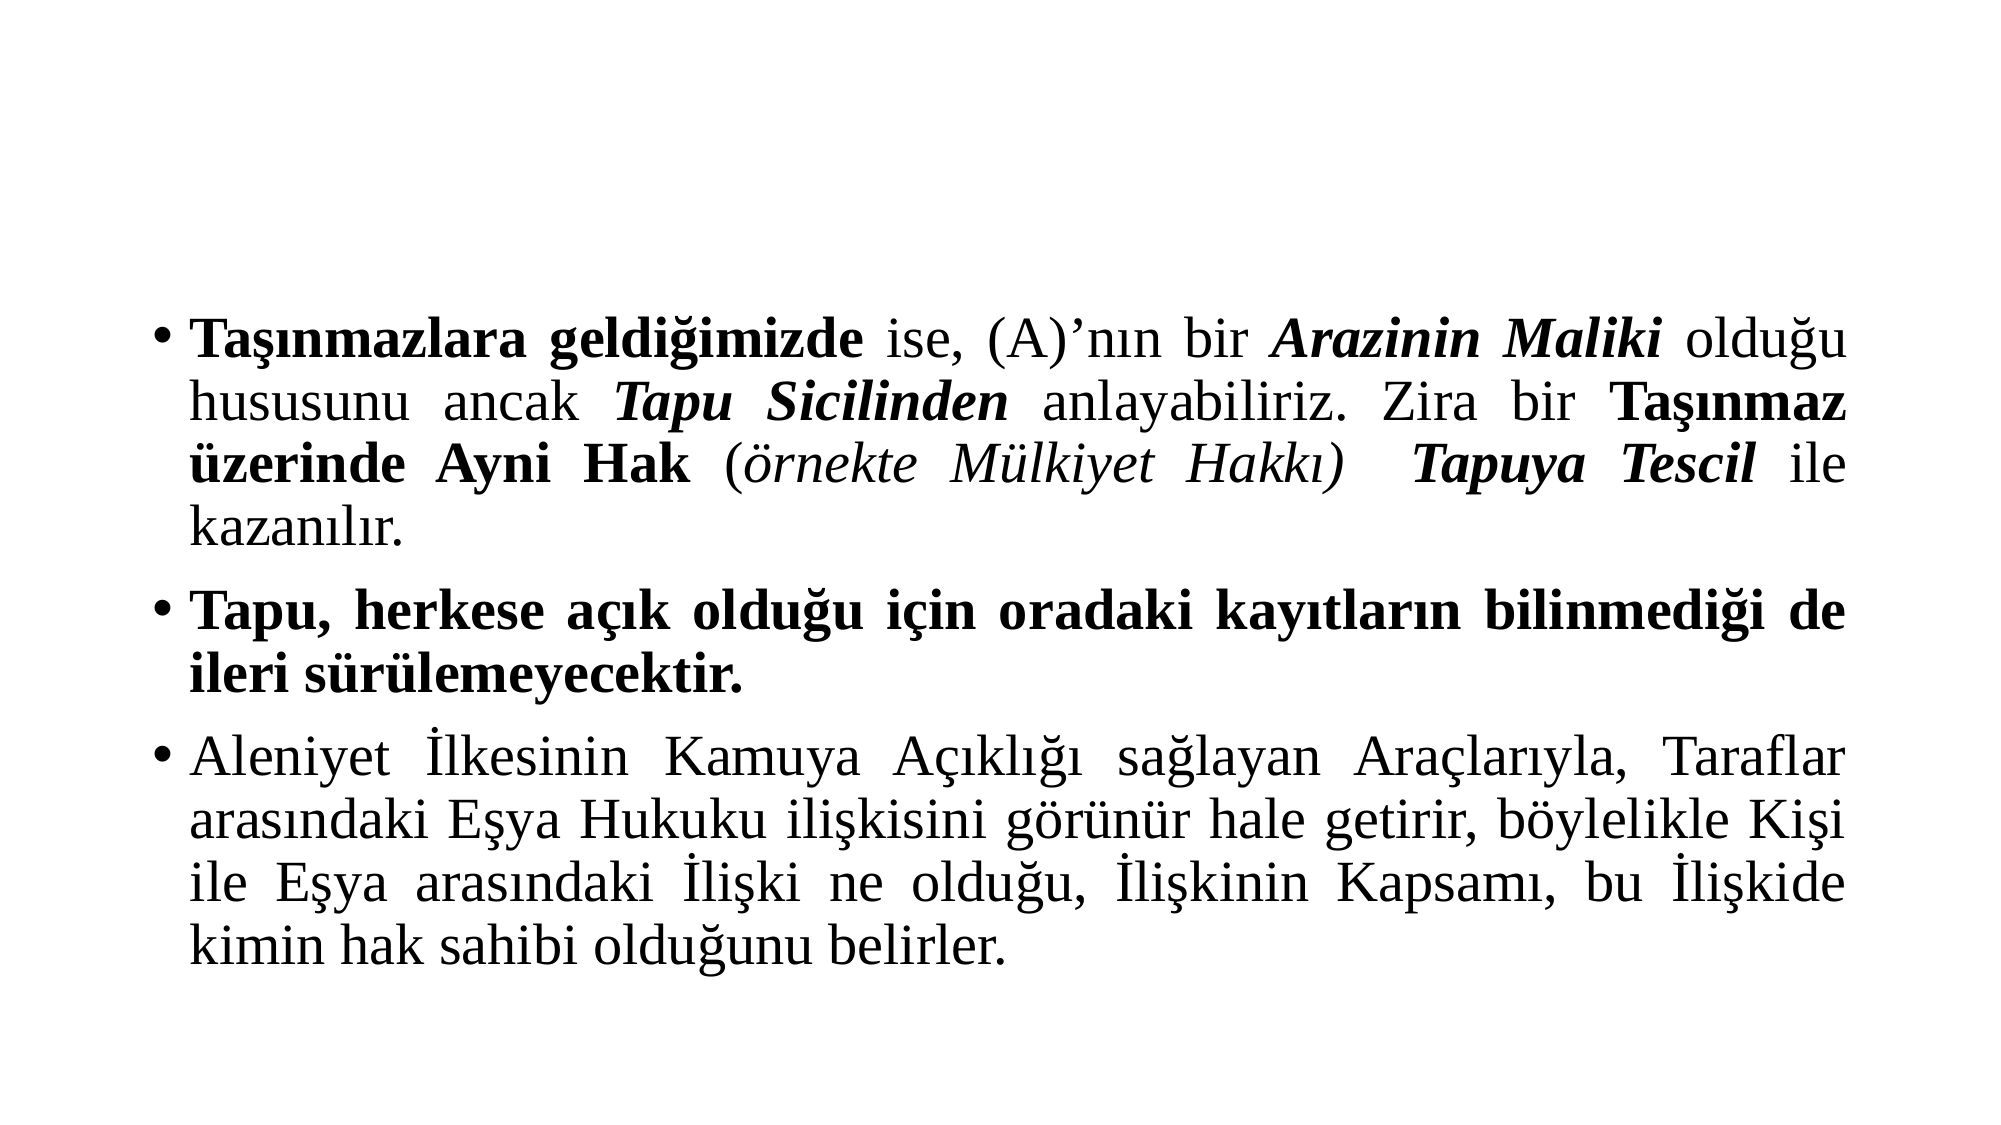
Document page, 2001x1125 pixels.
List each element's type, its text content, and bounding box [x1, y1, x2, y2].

list Taşınmazlara geldiğimizde ise, (A)’nın bir Arazinin Maliki olduğu hususunu ancak Tapu Sicilinden anlayabiliriz. Zira bir Taşınmaz üzerinde Ayni Hak (örnekte Mülkiyet Hakkı) Tapuya Tescil ile kazanılır. Tapu, herkese açık olduğu için oradaki kayıtların bilinmediği de ileri sürülemeyecektir. Aleniyet İlkesinin Kamuya Açıklığı sağlayan Araçlarıyla, Taraflar arasındaki Eşya Hukuku ilişkisini görünür hale getirir, böylelikle Kişi ile Eşya arasındaki İlişki ne olduğu, İlişkinin Kapsamı, bu İlişkide kimin hak sahibi olduğunu belirler. [137, 299, 1863, 1014]
